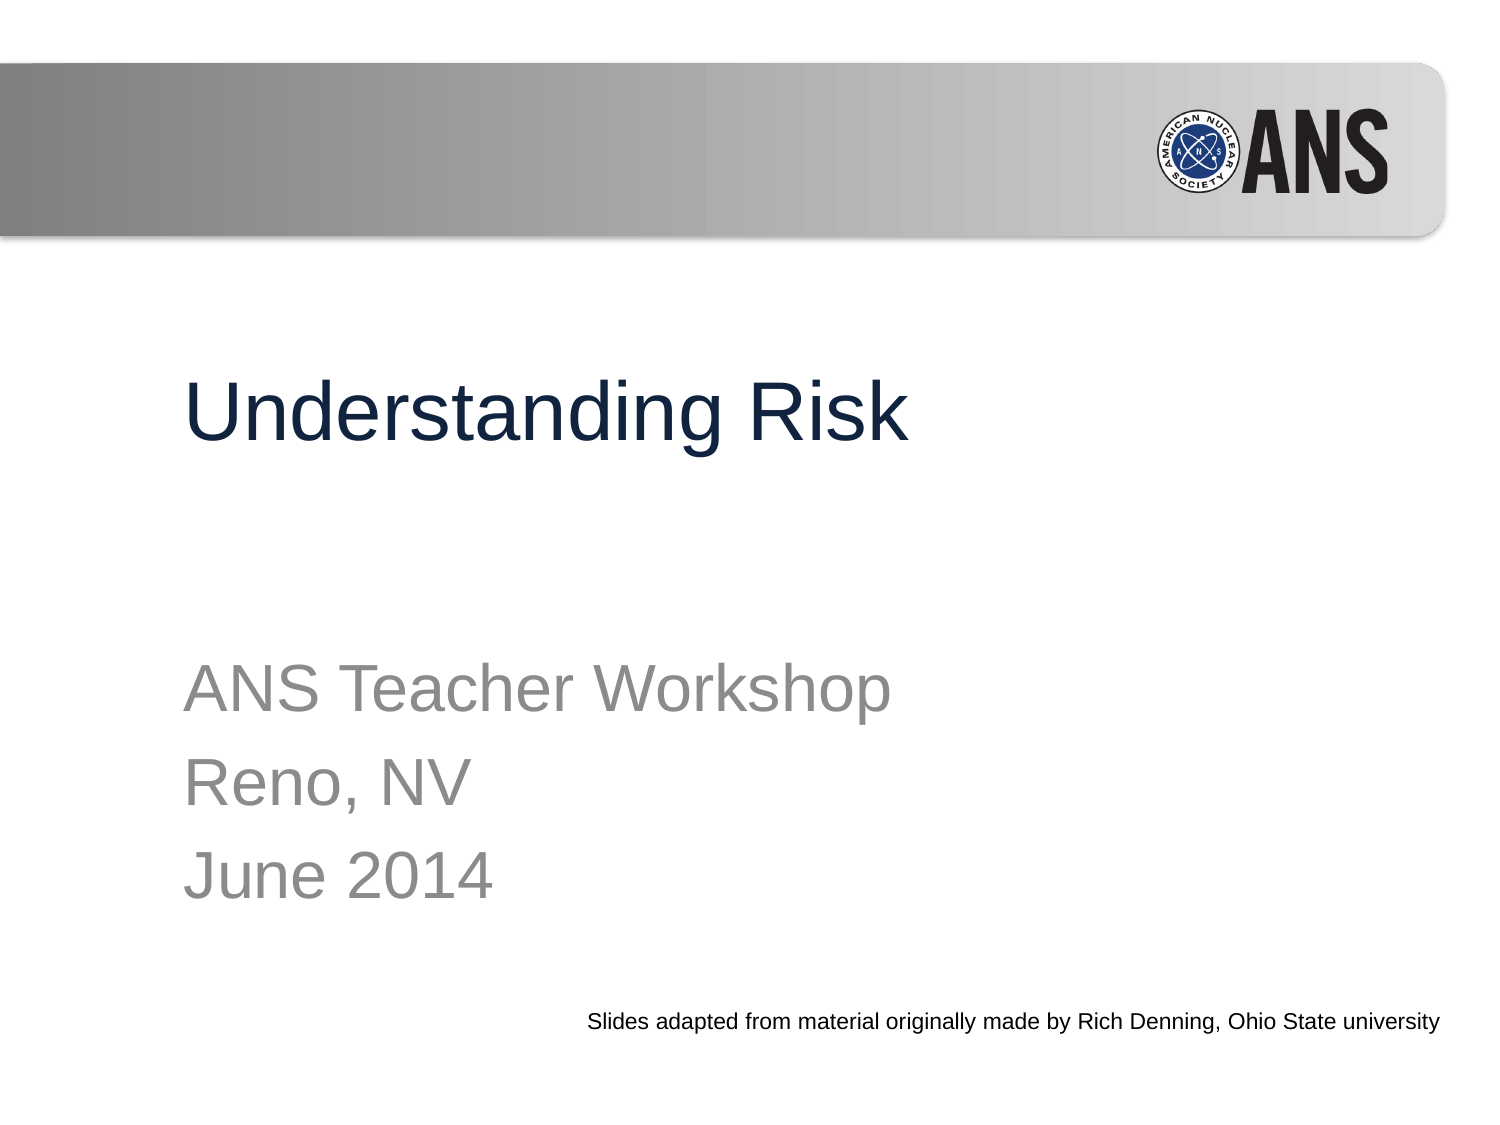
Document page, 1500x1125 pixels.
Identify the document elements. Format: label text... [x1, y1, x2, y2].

subtitle ANS Teacher Workshop Reno, NV June 2014 [168, 637, 1388, 925]
title Understanding Risk [168, 349, 1388, 591]
text_box Slides adapted from material originally made by Rich Denning, Ohio State university [23, 999, 1456, 1069]
